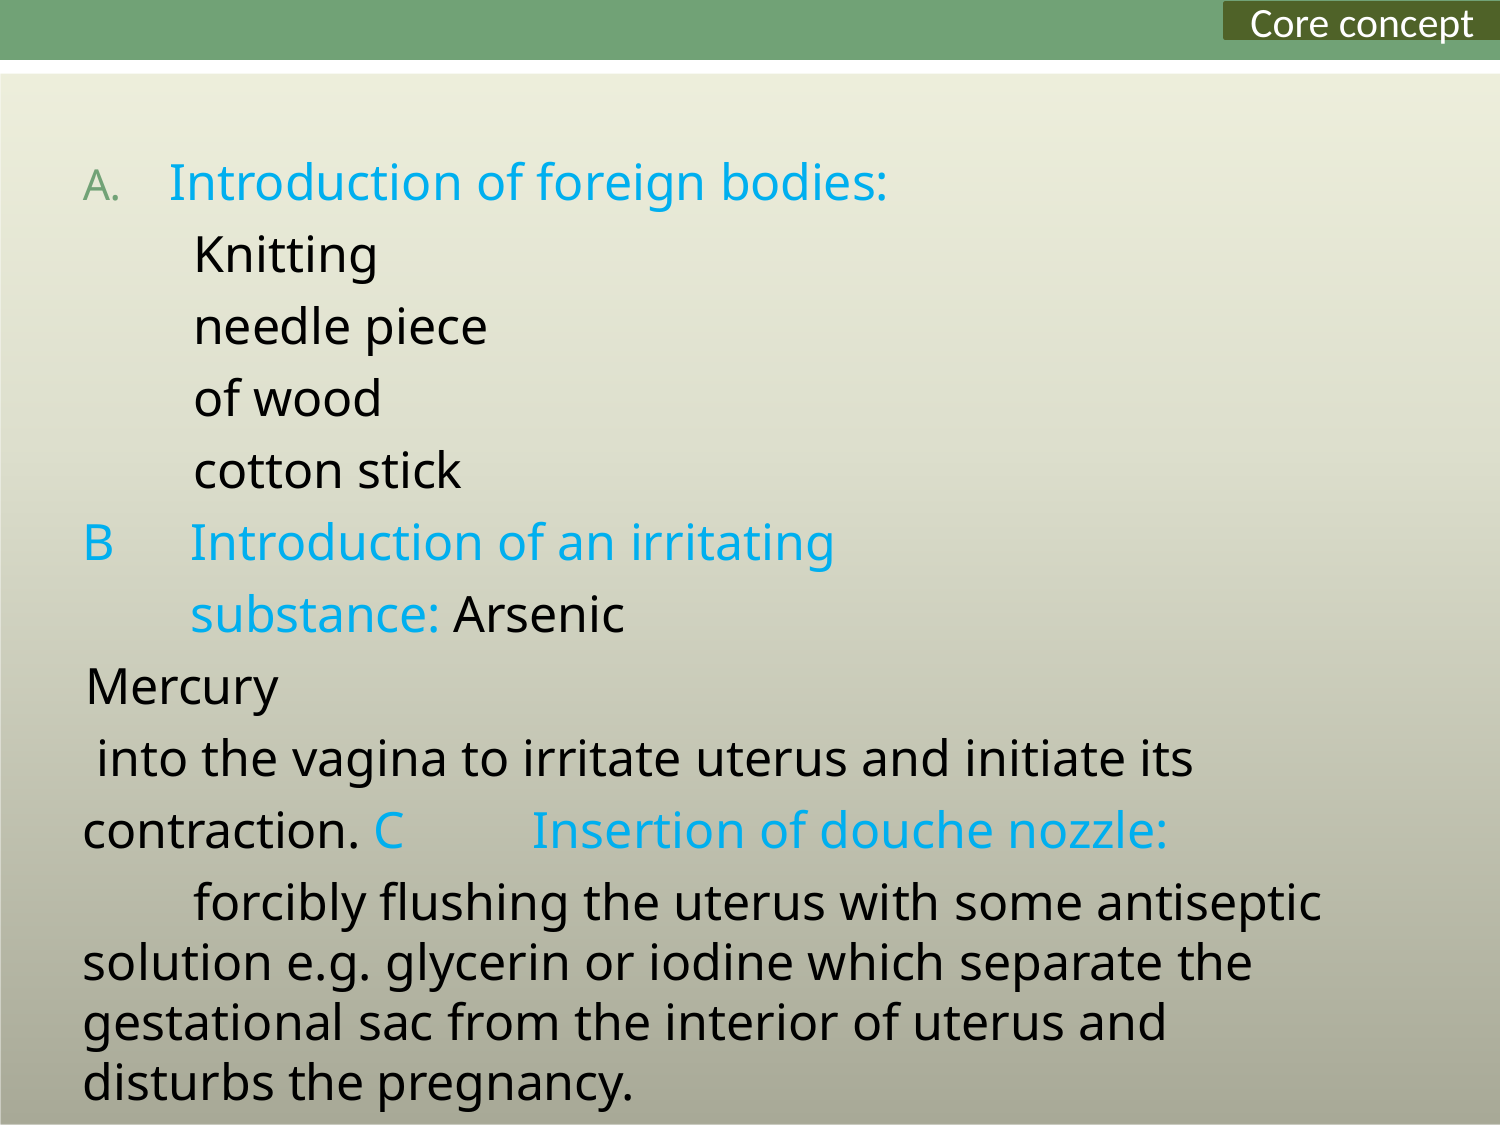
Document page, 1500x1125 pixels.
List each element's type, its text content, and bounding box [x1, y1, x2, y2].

picture [0, 74, 1500, 1125]
text_box A. Introduction of foreign bodies: Knitting needle piece of wood cotton stick B Introduction of an irritating substance: Arsenic Mercury into the vagina to irritate uterus and initiate its contraction. C Insertion of douche nozzle: forcibly flushing the uterus with some antiseptic solution e.g. glycerin or iodine which separate the gestational sac from the interior of uterus and disturbs the pregnancy. [80, 136, 1380, 1111]
text_box Core concept [1223, 1, 1500, 40]
